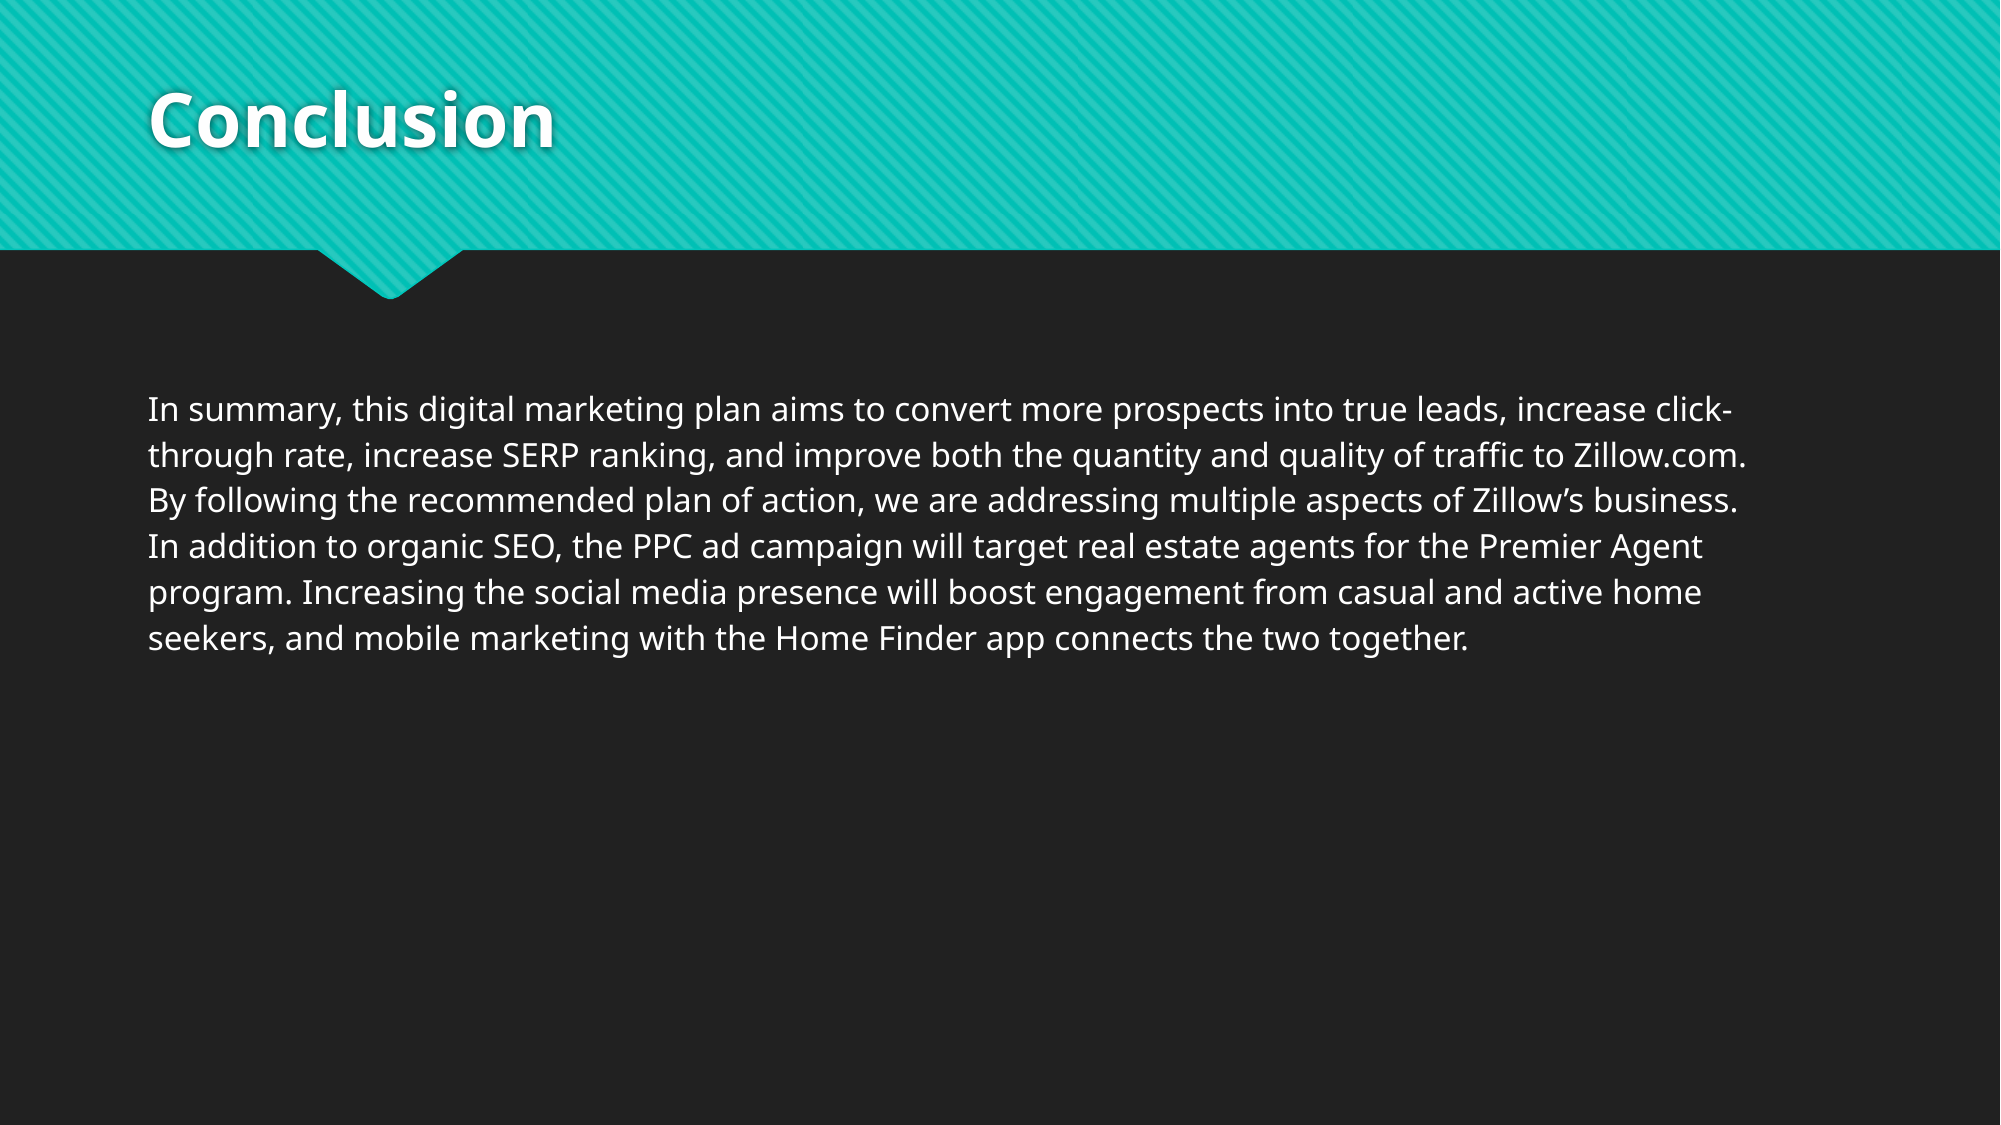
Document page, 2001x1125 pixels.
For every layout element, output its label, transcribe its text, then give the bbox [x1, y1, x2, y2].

text_box In summary, this digital marketing plan aims to convert more prospects into true leads, increase click-through rate, increase SERP ranking, and improve both the quantity and quality of traffic to Zillow.com. By following the recommended plan of action, we are addressing multiple aspects of Zillow’s business. In addition to organic SEO, the PPC ad campaign will target real estate agents for the Premier Agent program. Increasing the social media presence will boost engagement from casual and active home seekers, and mobile marketing with the Home Finder app connects the two together. [132, 374, 1776, 1036]
picture [0, 0, 2001, 297]
title Conclusion [132, 10, 1868, 171]
